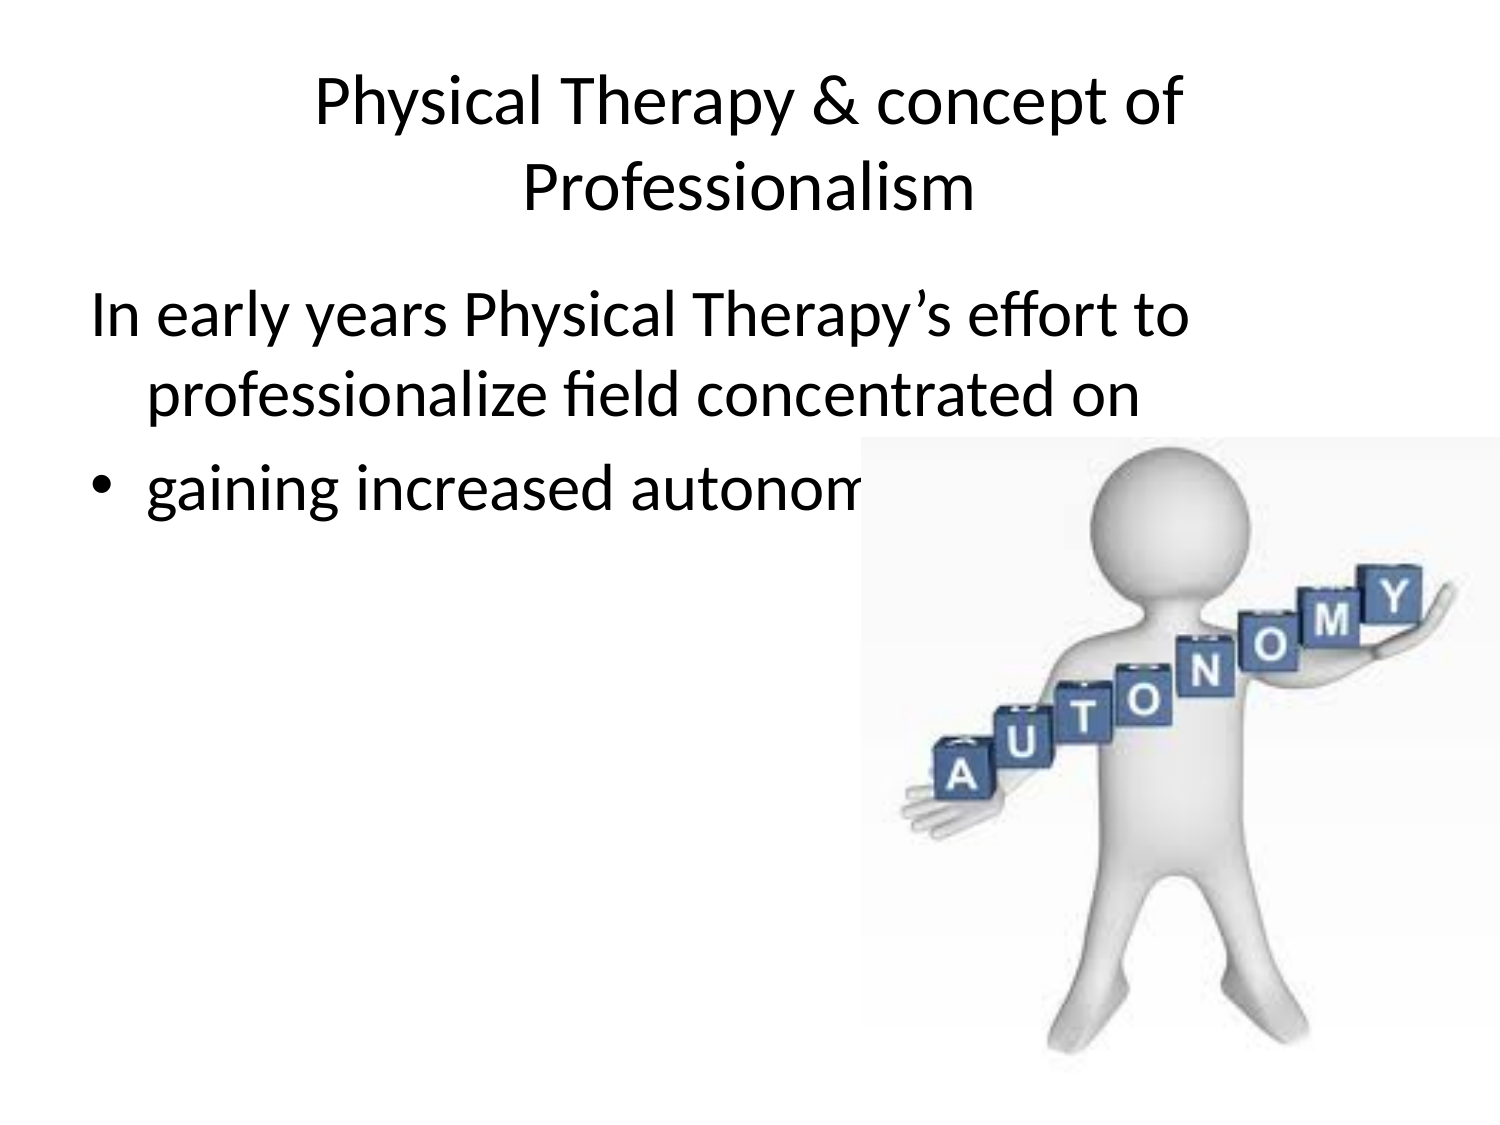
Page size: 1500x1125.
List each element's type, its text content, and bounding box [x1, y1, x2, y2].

list In early years Physical Therapy’s effort to professionalize field concentrated on gaining increased autonomy [75, 262, 1425, 1005]
picture [861, 437, 1500, 1076]
title Physical Therapy & concept of Professionalism [75, 45, 1425, 233]
